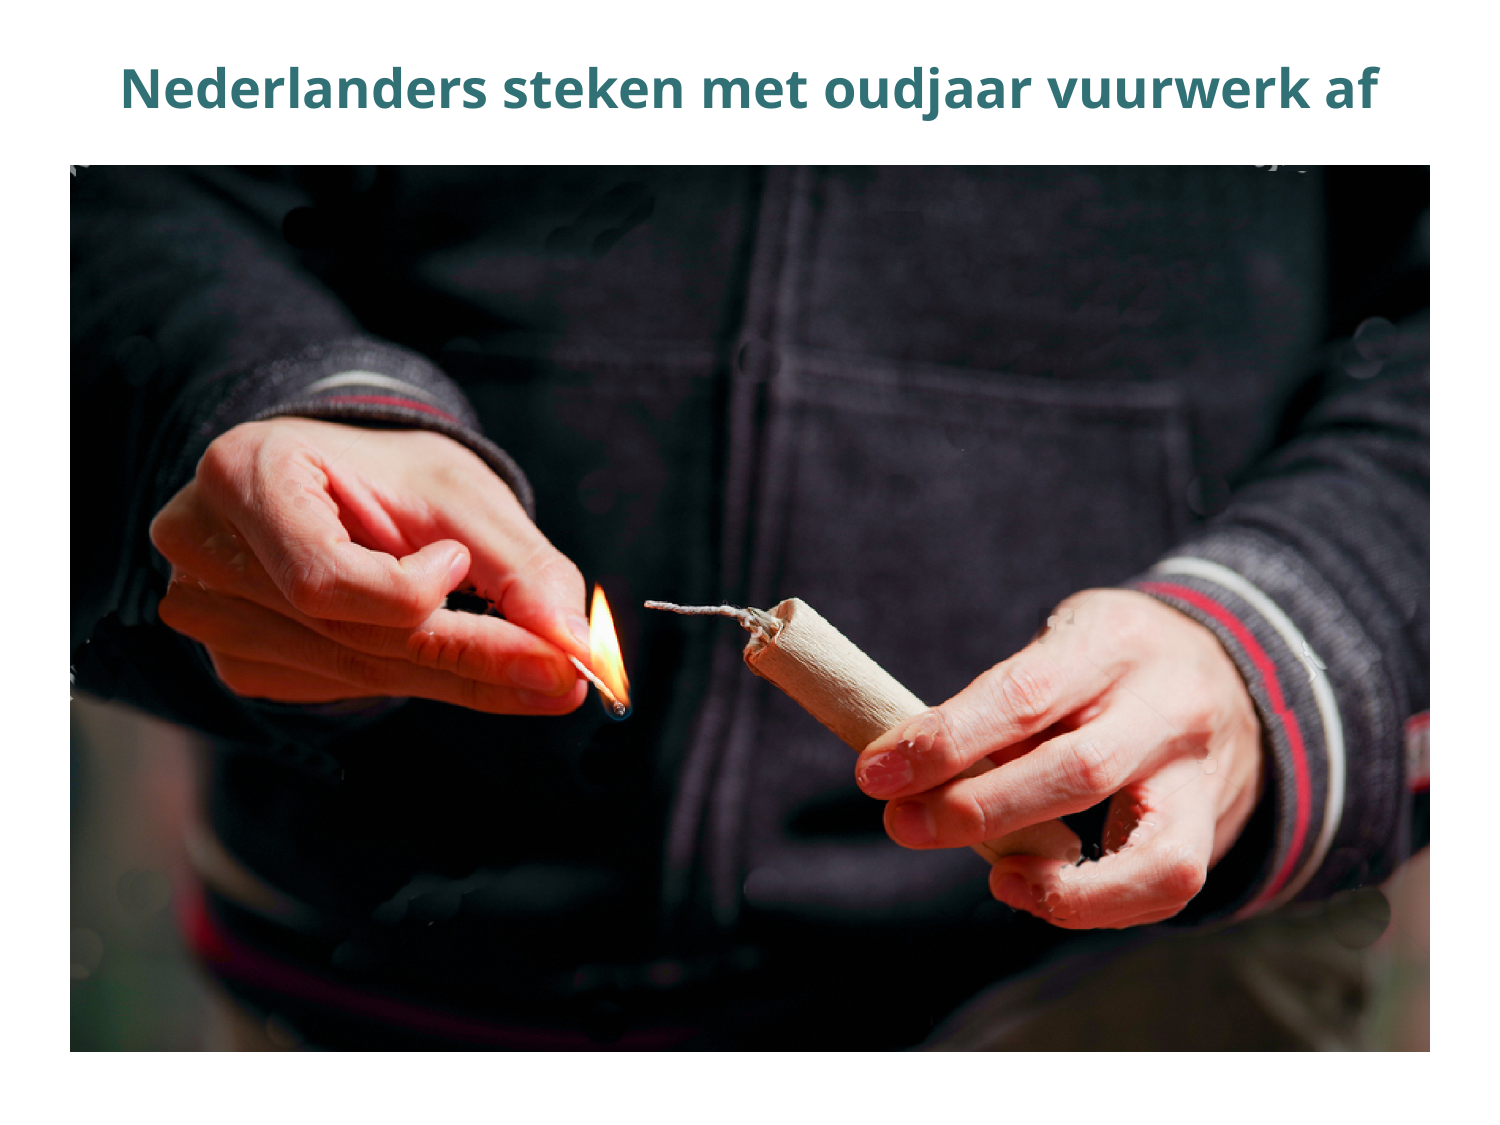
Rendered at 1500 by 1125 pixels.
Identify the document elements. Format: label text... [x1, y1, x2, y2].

picture [70, 165, 1430, 1052]
text_box Nederlanders steken met oudjaar vuurwerk af [0, 47, 1500, 127]
